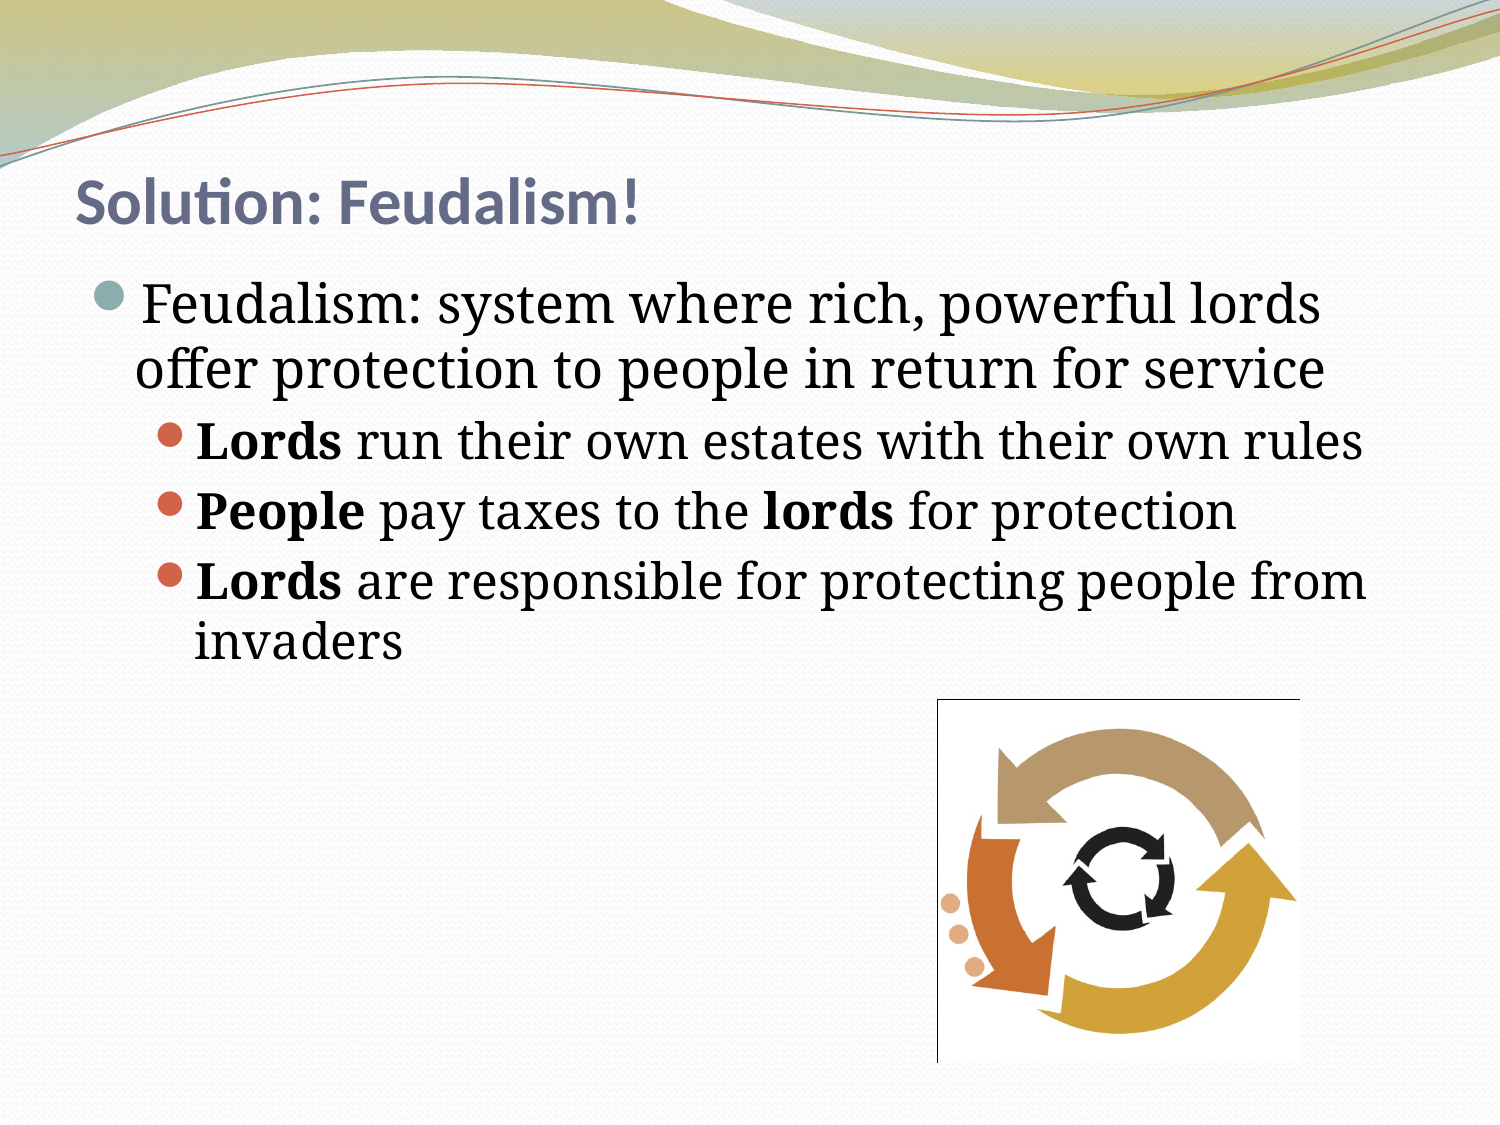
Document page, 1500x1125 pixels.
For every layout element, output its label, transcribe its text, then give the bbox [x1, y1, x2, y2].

list Feudalism: system where rich, powerful lords offer protection to people in return for service Lords run their own estates with their own rules People pay taxes to the lords for protection Lords are responsible for protecting people from invaders [75, 262, 1425, 1025]
title Solution: Feudalism! [75, 115, 1425, 238]
picture [937, 699, 1301, 1063]
